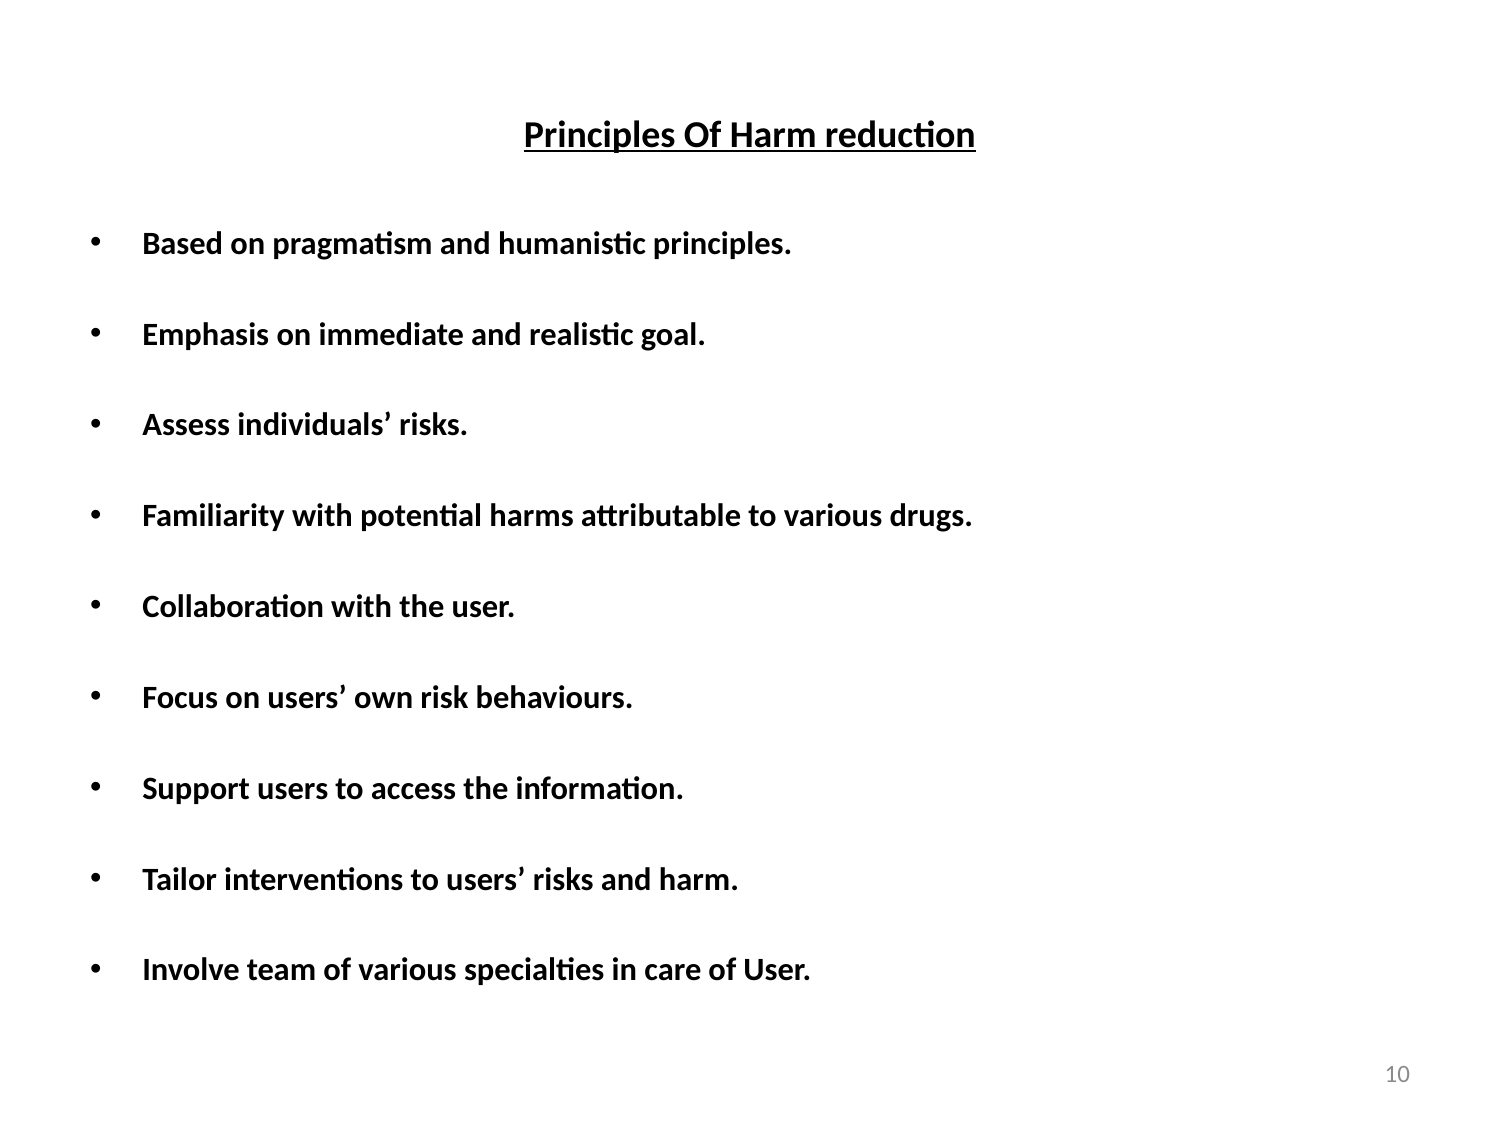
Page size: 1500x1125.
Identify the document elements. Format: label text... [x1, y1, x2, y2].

slide_number 10 [1074, 1042, 1425, 1103]
list Principles Of Harm reduction Based on pragmatism and humanistic principles. Emphasis on immediate and realistic goal. Assess individuals’ risks. Familiarity with potential harms attributable to various drugs. Collaboration with the user. Focus on users’ own risk behaviours. Support users to access the information. Tailor interventions to users’ risks and harm. Involve team of various specialties in care of User. [75, 101, 1425, 1005]
